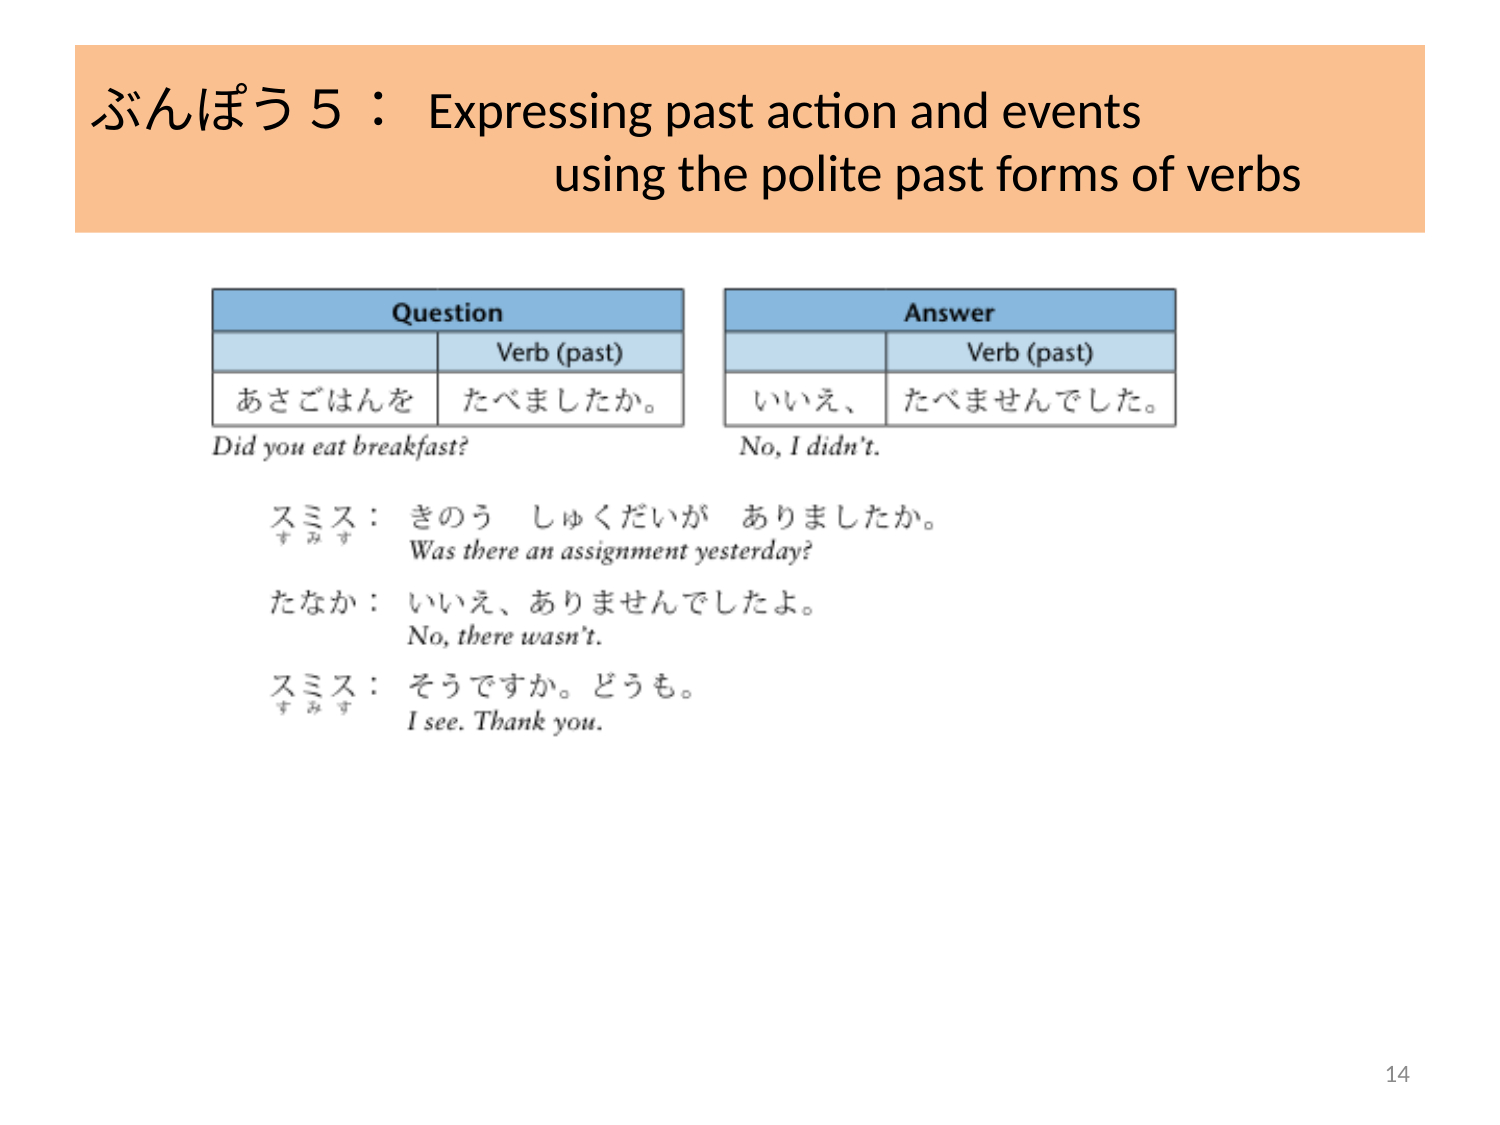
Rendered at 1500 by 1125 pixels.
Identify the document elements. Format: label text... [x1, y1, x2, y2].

slide_number 14 [1074, 1042, 1425, 1103]
title ぶんぽう５： Expressing past action and events using the polite past forms of verbs [75, 45, 1425, 233]
picture [184, 271, 1196, 748]
